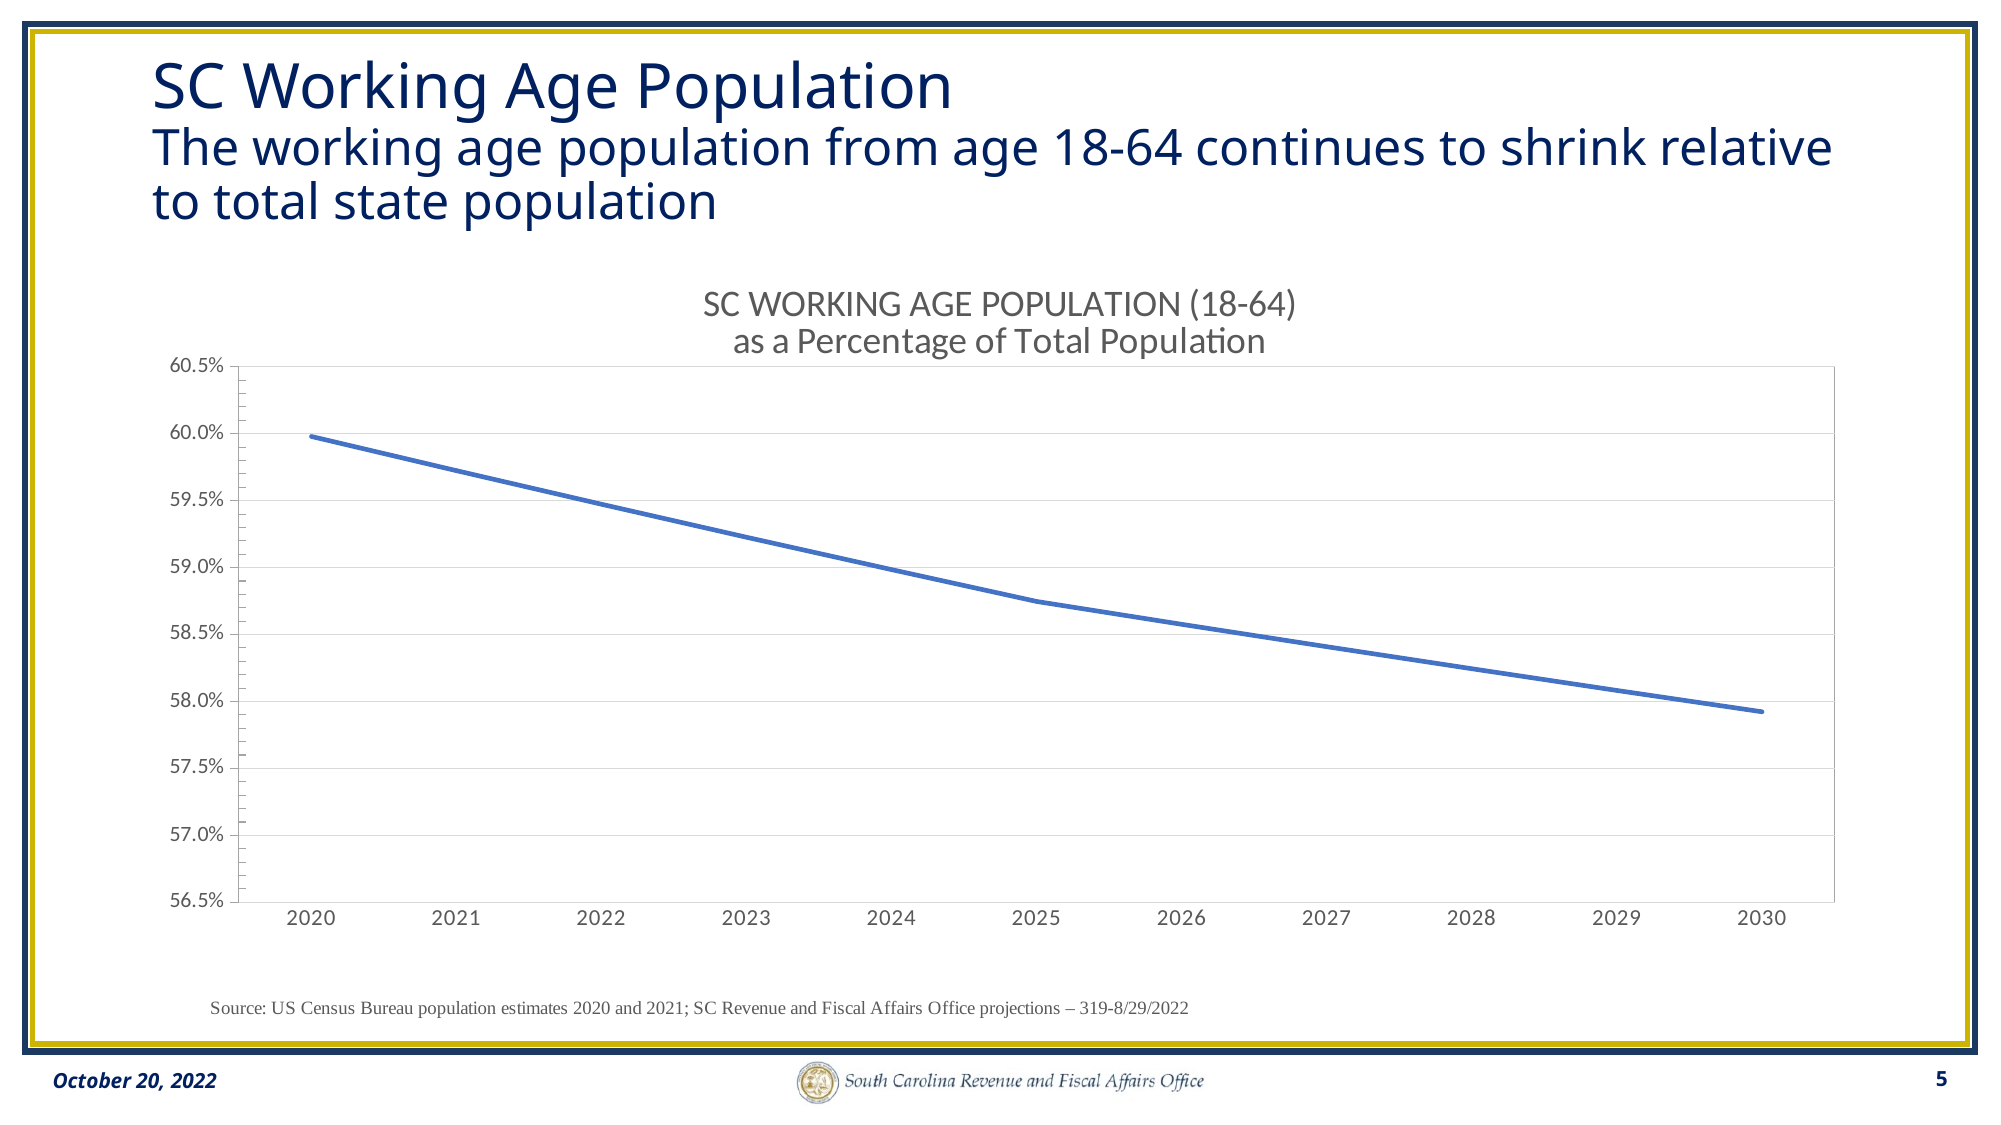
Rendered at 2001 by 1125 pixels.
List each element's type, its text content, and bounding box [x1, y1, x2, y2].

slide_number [37, 1050, 488, 1110]
slide_number 5 [1512, 1049, 1963, 1110]
picture [792, 1057, 1208, 1108]
chart [137, 253, 1863, 1023]
title SC Working Age Population The working age population from age 18-64 continues to shrink relative to total state population [137, 59, 1863, 225]
